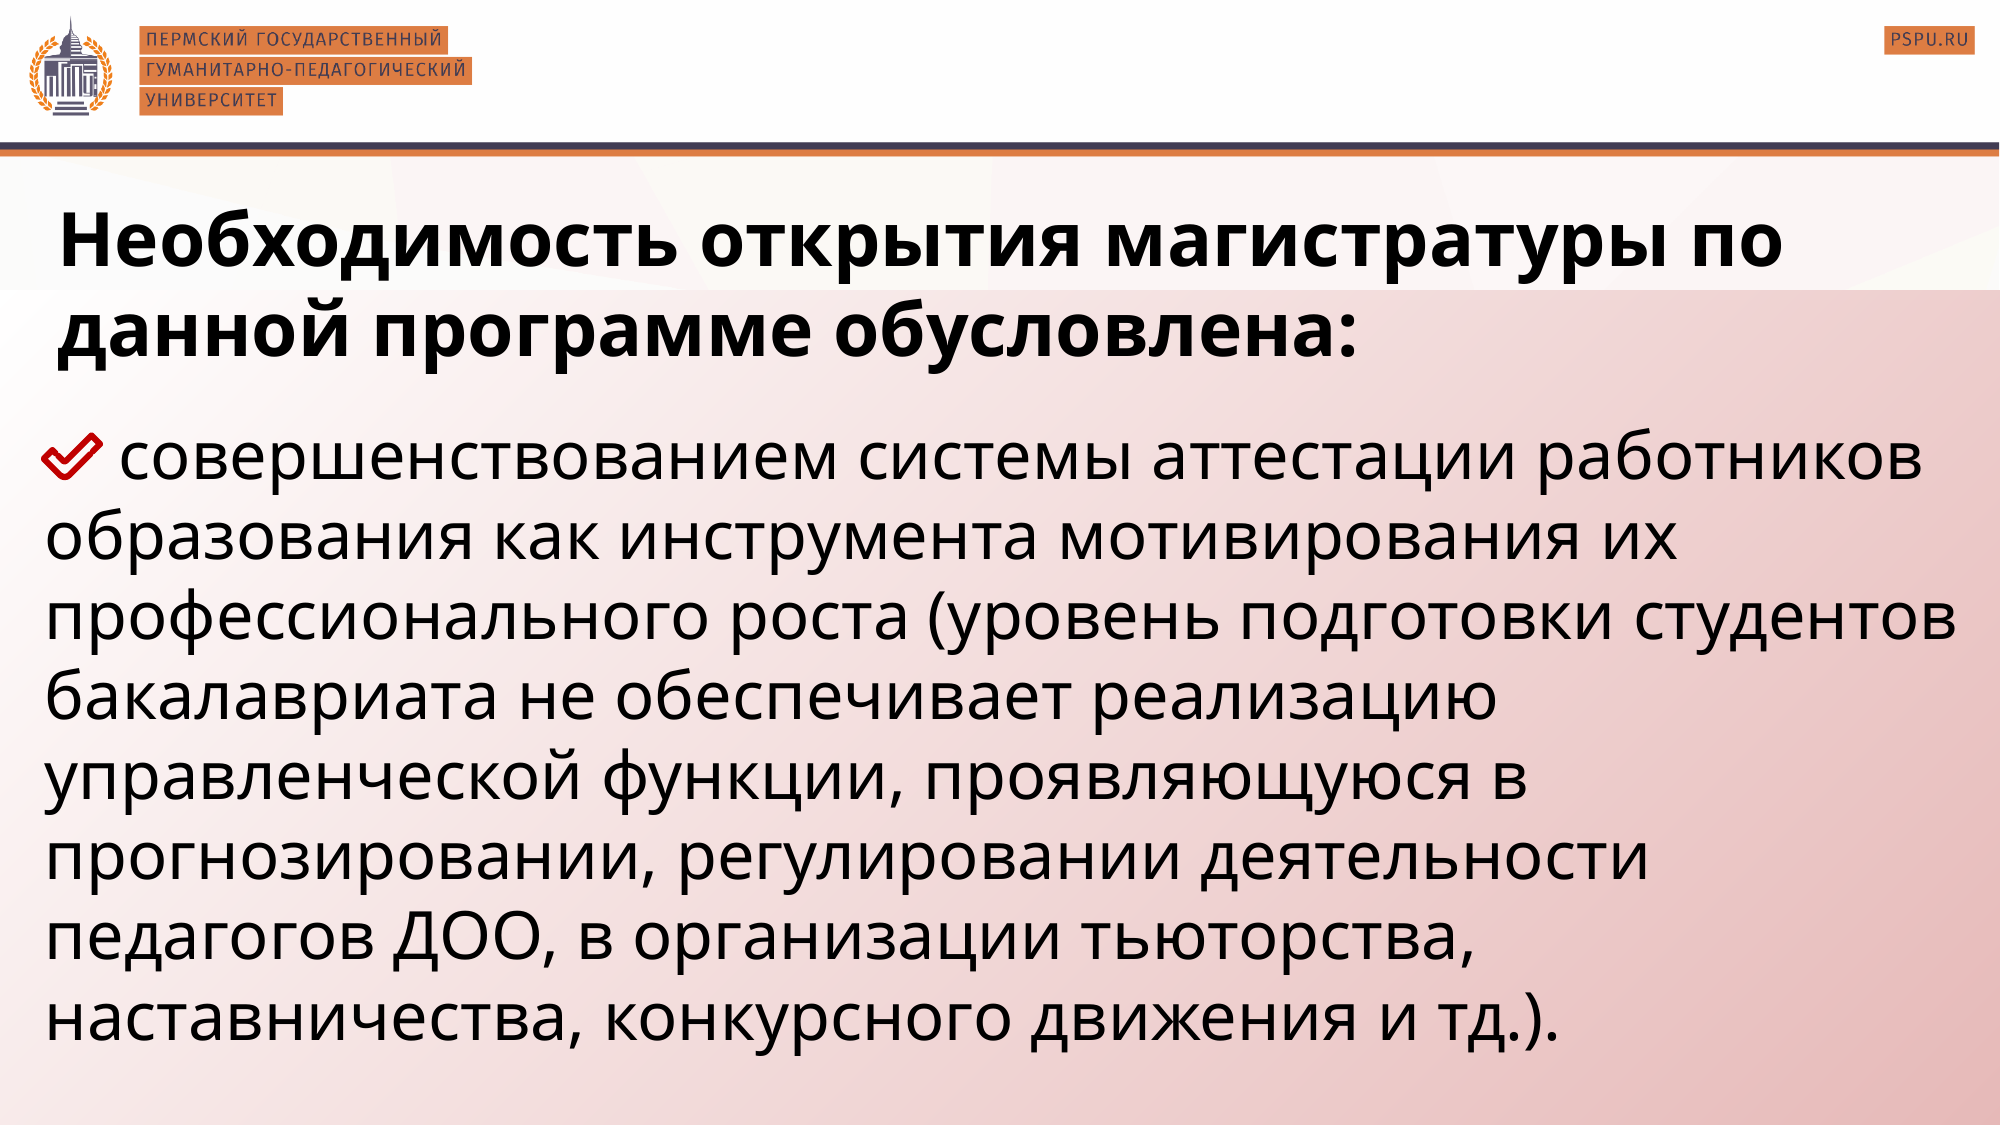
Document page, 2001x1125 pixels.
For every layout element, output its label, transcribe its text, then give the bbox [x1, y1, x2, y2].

title совершенствованием системы аттестации работников образования как инструмента мотивирования их профессионального роста (уровень подготовки студентов бакалавриата не обеспечивает реализацию управленческой функции, проявляющуюся в прогнозировании, регулировании деятельности педагогов ДОО, в организации тьюторства, наставничества, конкурсного движения и тд.). [0, 290, 2000, 1125]
text_box Необходимость открытия магистратуры по данной программе обусловлена: [42, 184, 1957, 380]
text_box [42, 434, 102, 479]
picture [0, 0, 2000, 290]
